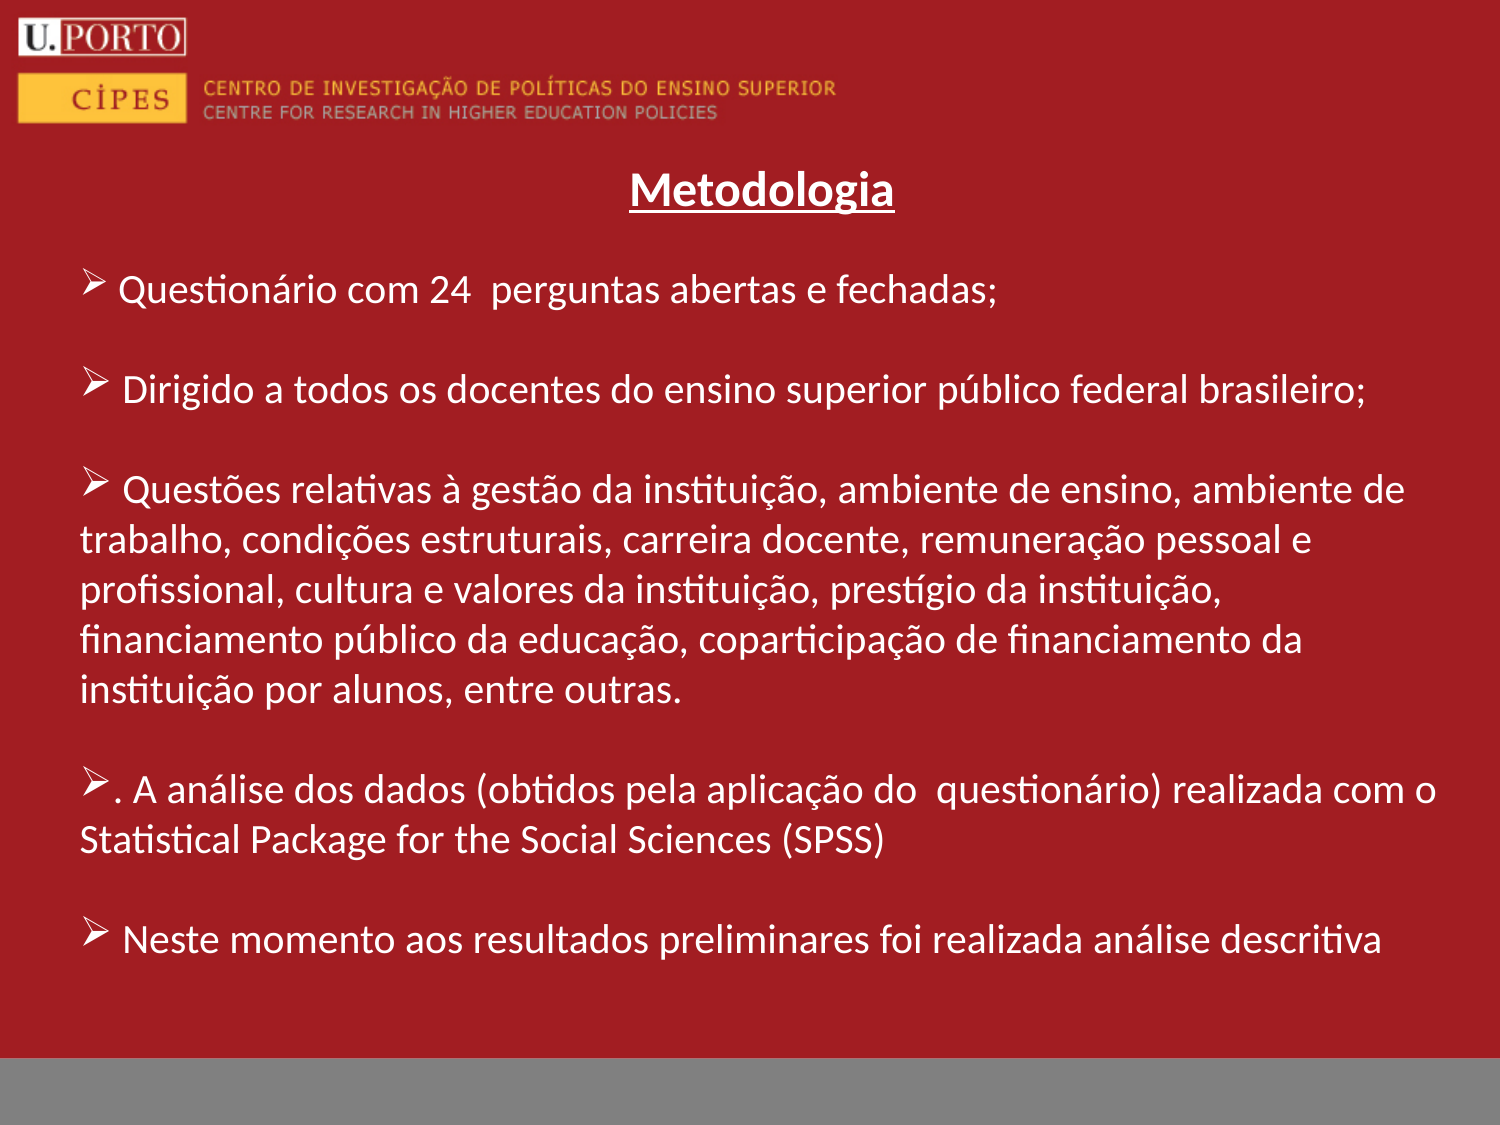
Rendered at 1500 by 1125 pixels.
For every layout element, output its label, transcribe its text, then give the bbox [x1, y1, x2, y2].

text_box Metodologia Questionário com 24 perguntas abertas e fechadas; Dirigido a todos os docentes do ensino superior público federal brasileiro; Questões relativas à gestão da instituição, ambiente de ensino, ambiente de trabalho, condições estruturais, carreira docente, remuneração pessoal e profissional, cultura e valores da instituição, prestígio da instituição, financiamento público da educação, coparticipação de financiamento da instituição por alunos, entre outras. . A análise dos dados (obtidos pela aplicação do questionário) realizada com o Statistical Package for the Social Sciences (SPSS) Neste momento aos resultados preliminares foi realizada análise descritiva [64, 148, 1471, 969]
picture [0, 0, 844, 141]
